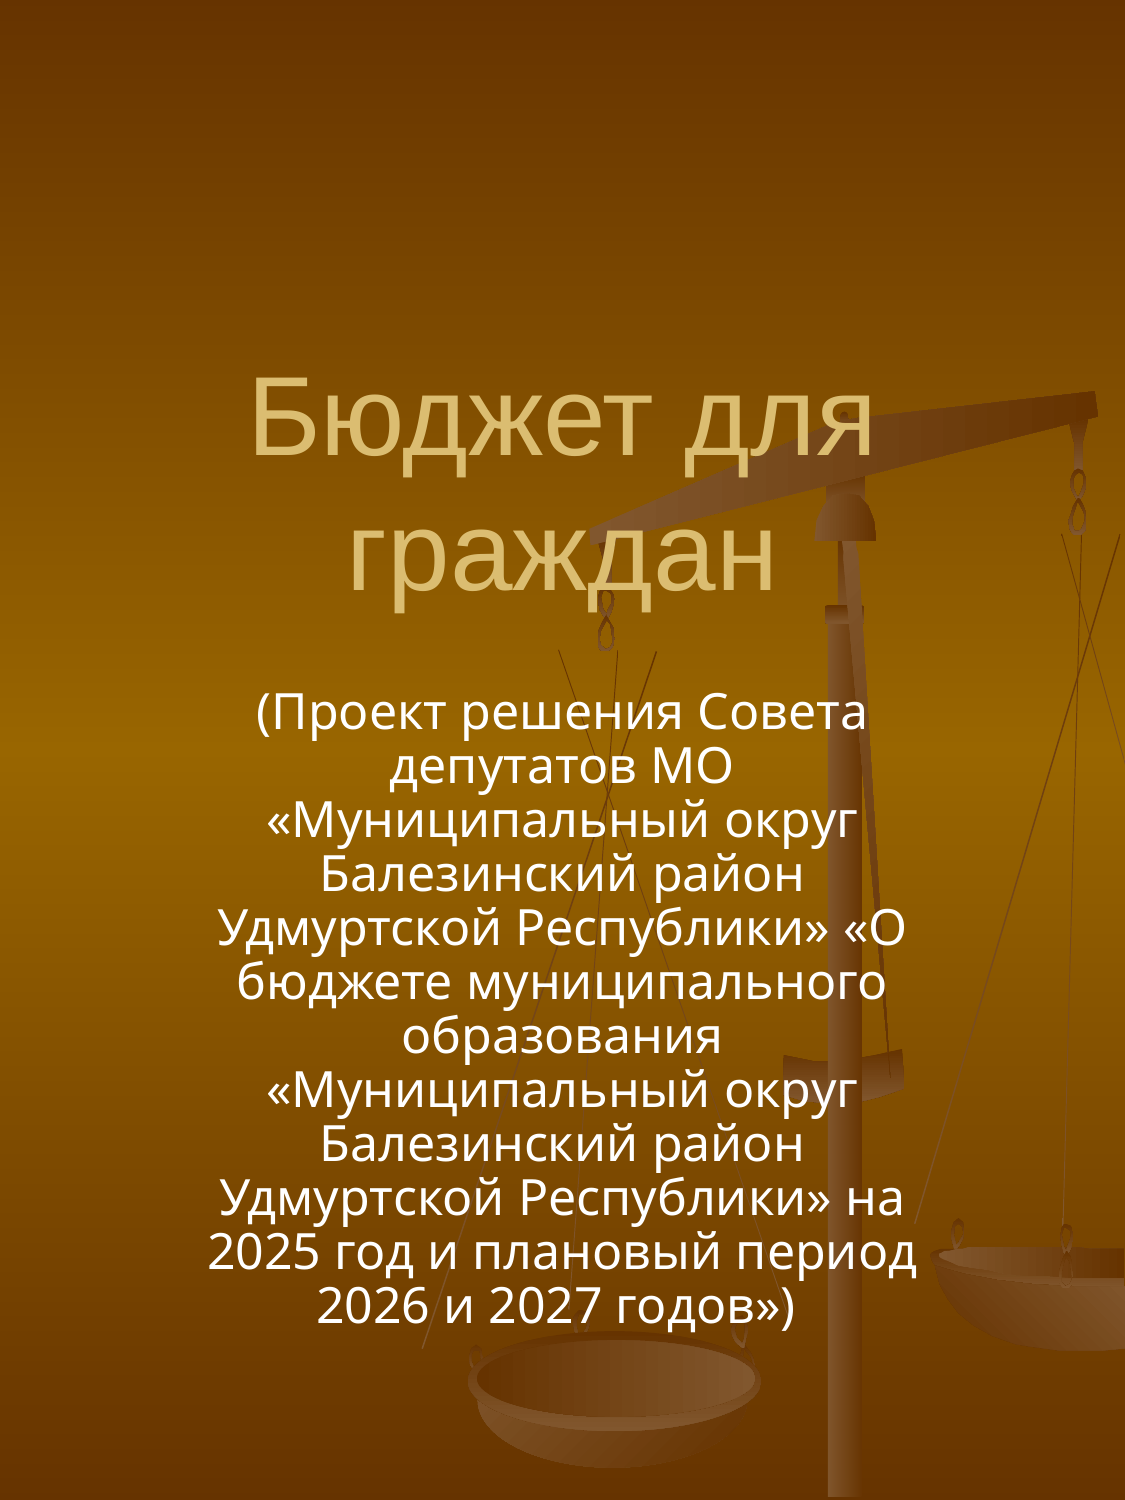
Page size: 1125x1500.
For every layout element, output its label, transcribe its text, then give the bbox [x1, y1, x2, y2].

subtitle (Проект решения Совета депутатов МО «Муниципальный округ Балезинский район Удмуртской Республики» «О бюджете муниципального образования «Муниципальный округ Балезинский район Удмуртской Республики» на 2025 год и плановый период 2026 и 2027 годов») [168, 679, 957, 1223]
title Бюджет для граждан [84, 230, 1041, 621]
